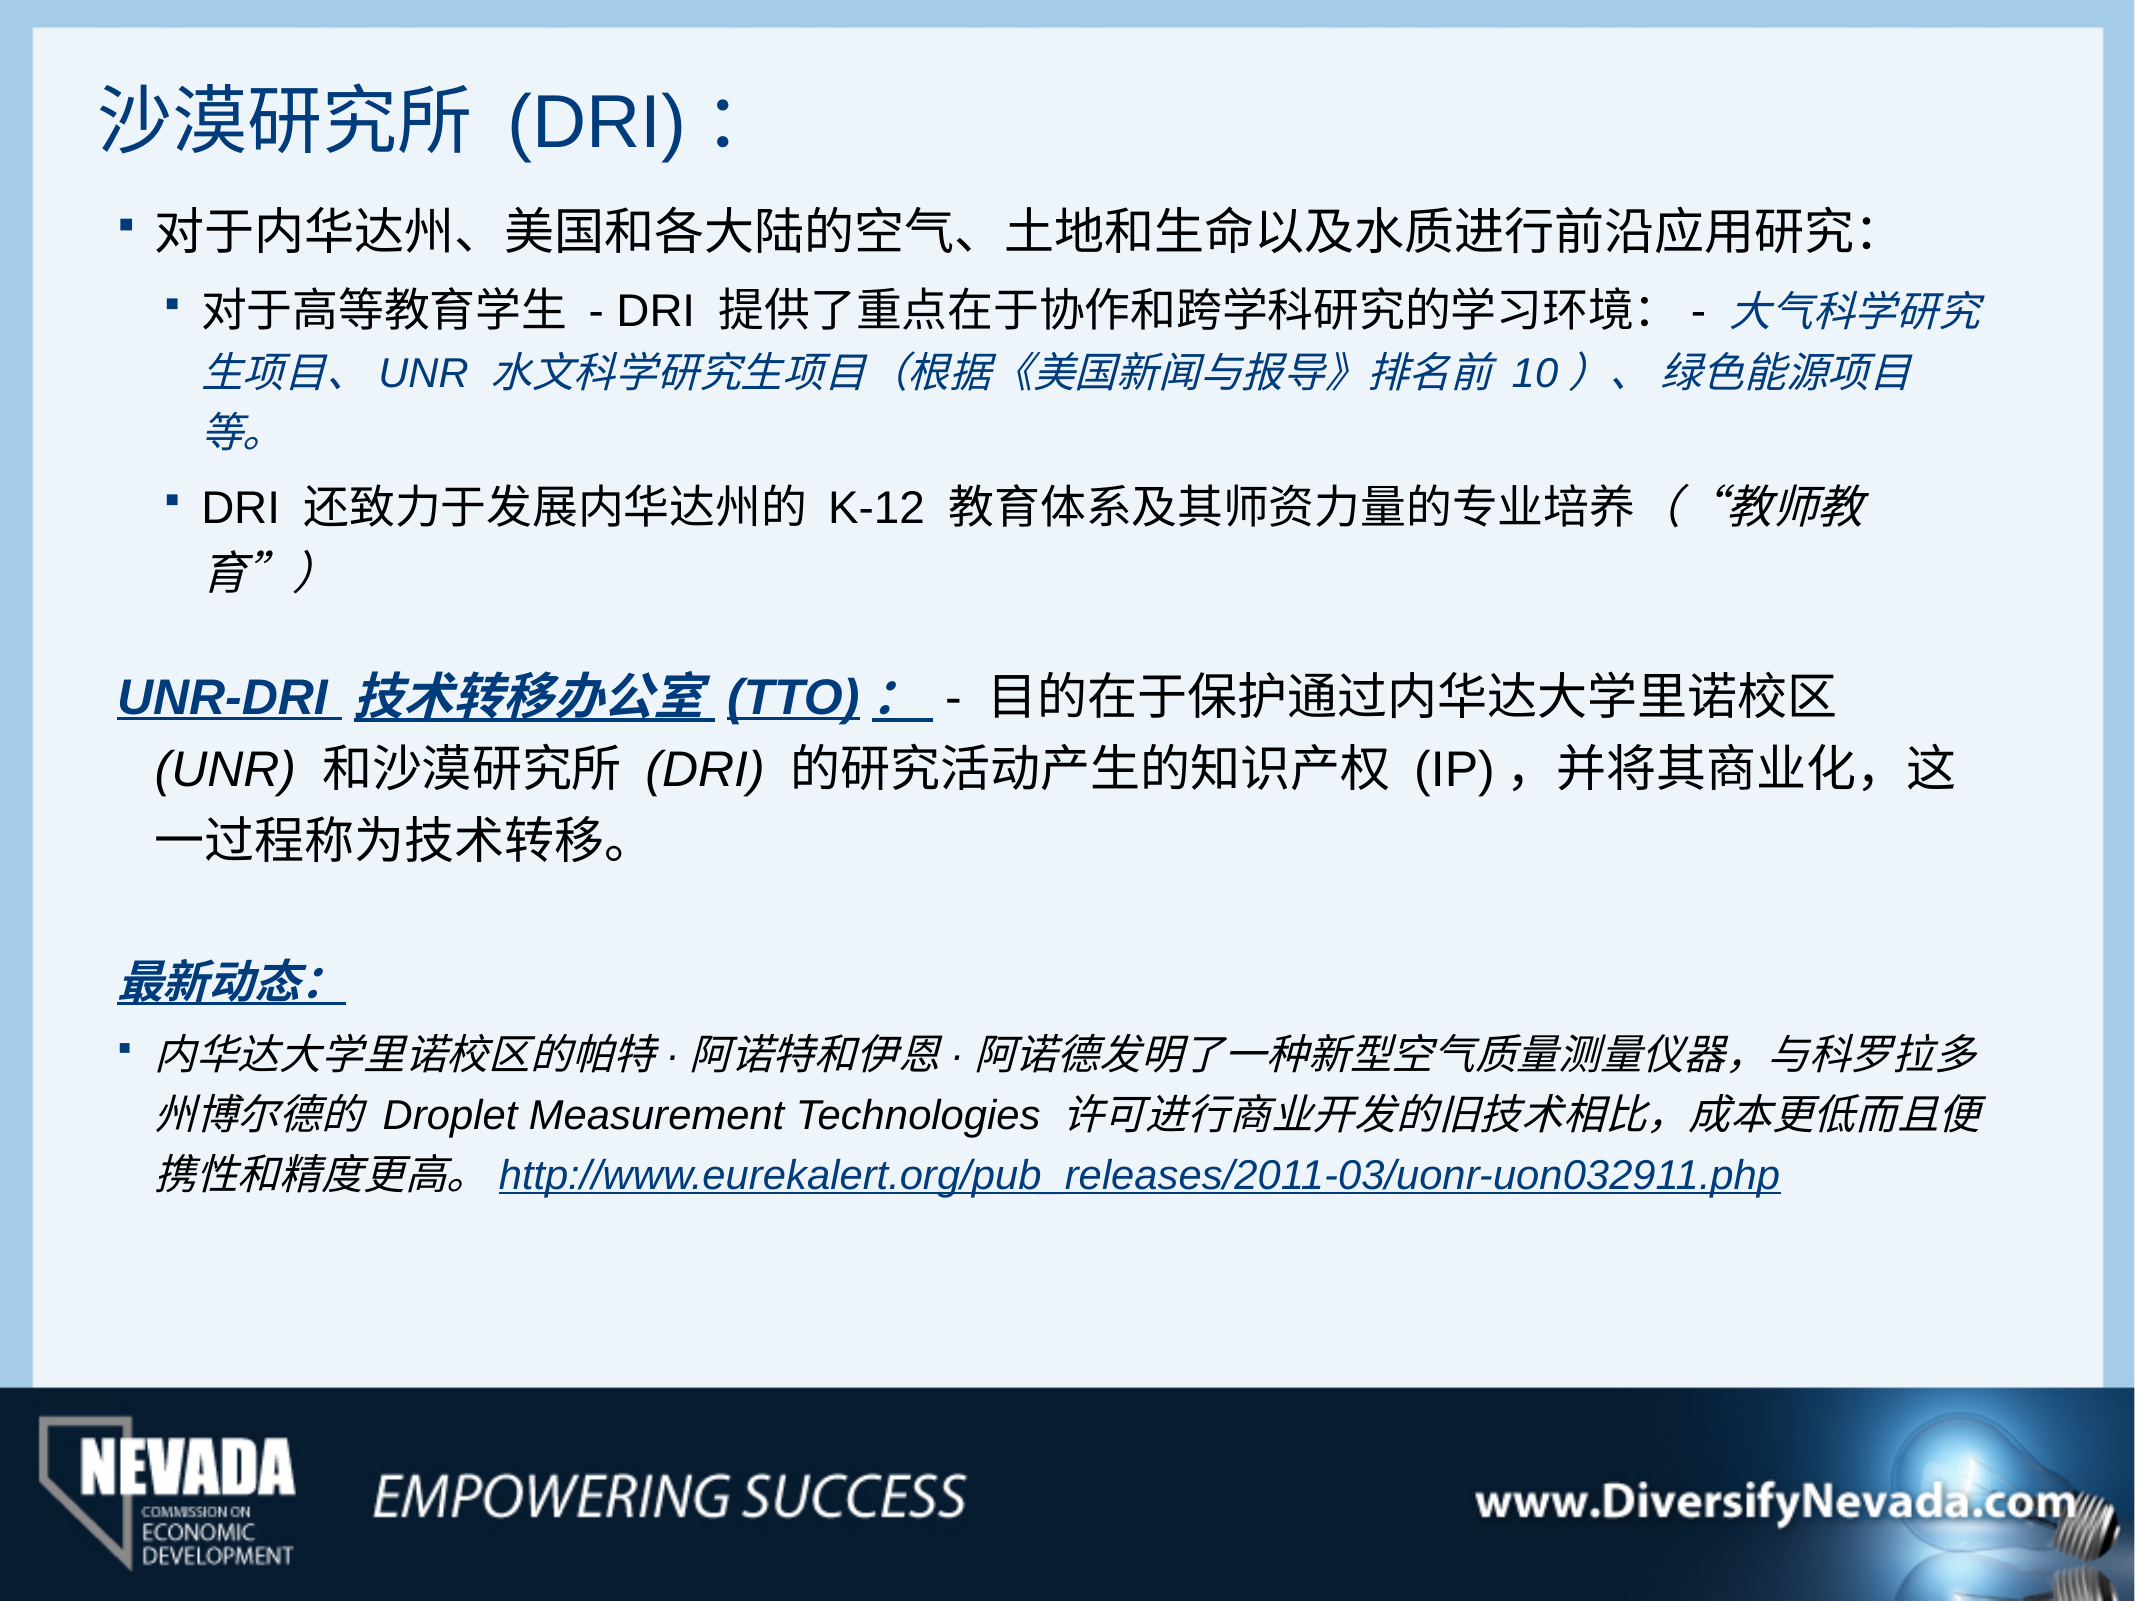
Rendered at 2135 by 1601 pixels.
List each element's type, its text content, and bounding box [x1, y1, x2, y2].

title 沙漠研究所 (DRI)： [97, 59, 2028, 176]
list 对于内华达州、美国和各大陆的空气、土地和生命以及水质进行前沿应用研究： 对于高等教育学生 - DRI 提供了重点在于协作和跨学科研究的学习环境：- 大气科学研究生项目、UNR 水文科学研究生项目（根据《美国新闻与报导》排名前 10）、 绿色能源项目等。 DRI 还致力于发展内华达州的 K-12 教育体系及其师资力量的专业培养（“教师教育”） UNR-DRI 技术转移办公室 (TTO)： - 目的在于保护通过内华达大学里诺校区 (UNR) 和沙漠研究所 (DRI) 的研究活动产生的知识产权 (IP)，并将其商业化，这一过程称为技术转移。 最新动态： 内华达大学里诺校区的帕特·阿诺特和伊恩·阿诺德发明了一种新型空气质量测量仪器，与科罗拉多州博尔德的 Droplet Measurement Technologies 许可进行商业开发的旧技术相比，成本更低而且便携性和精度更高。http://www.eurekalert.org/pub_releases/2011-03/uonr-uon032911.php [116, 187, 1993, 1363]
picture [0, 0, 2135, 1601]
